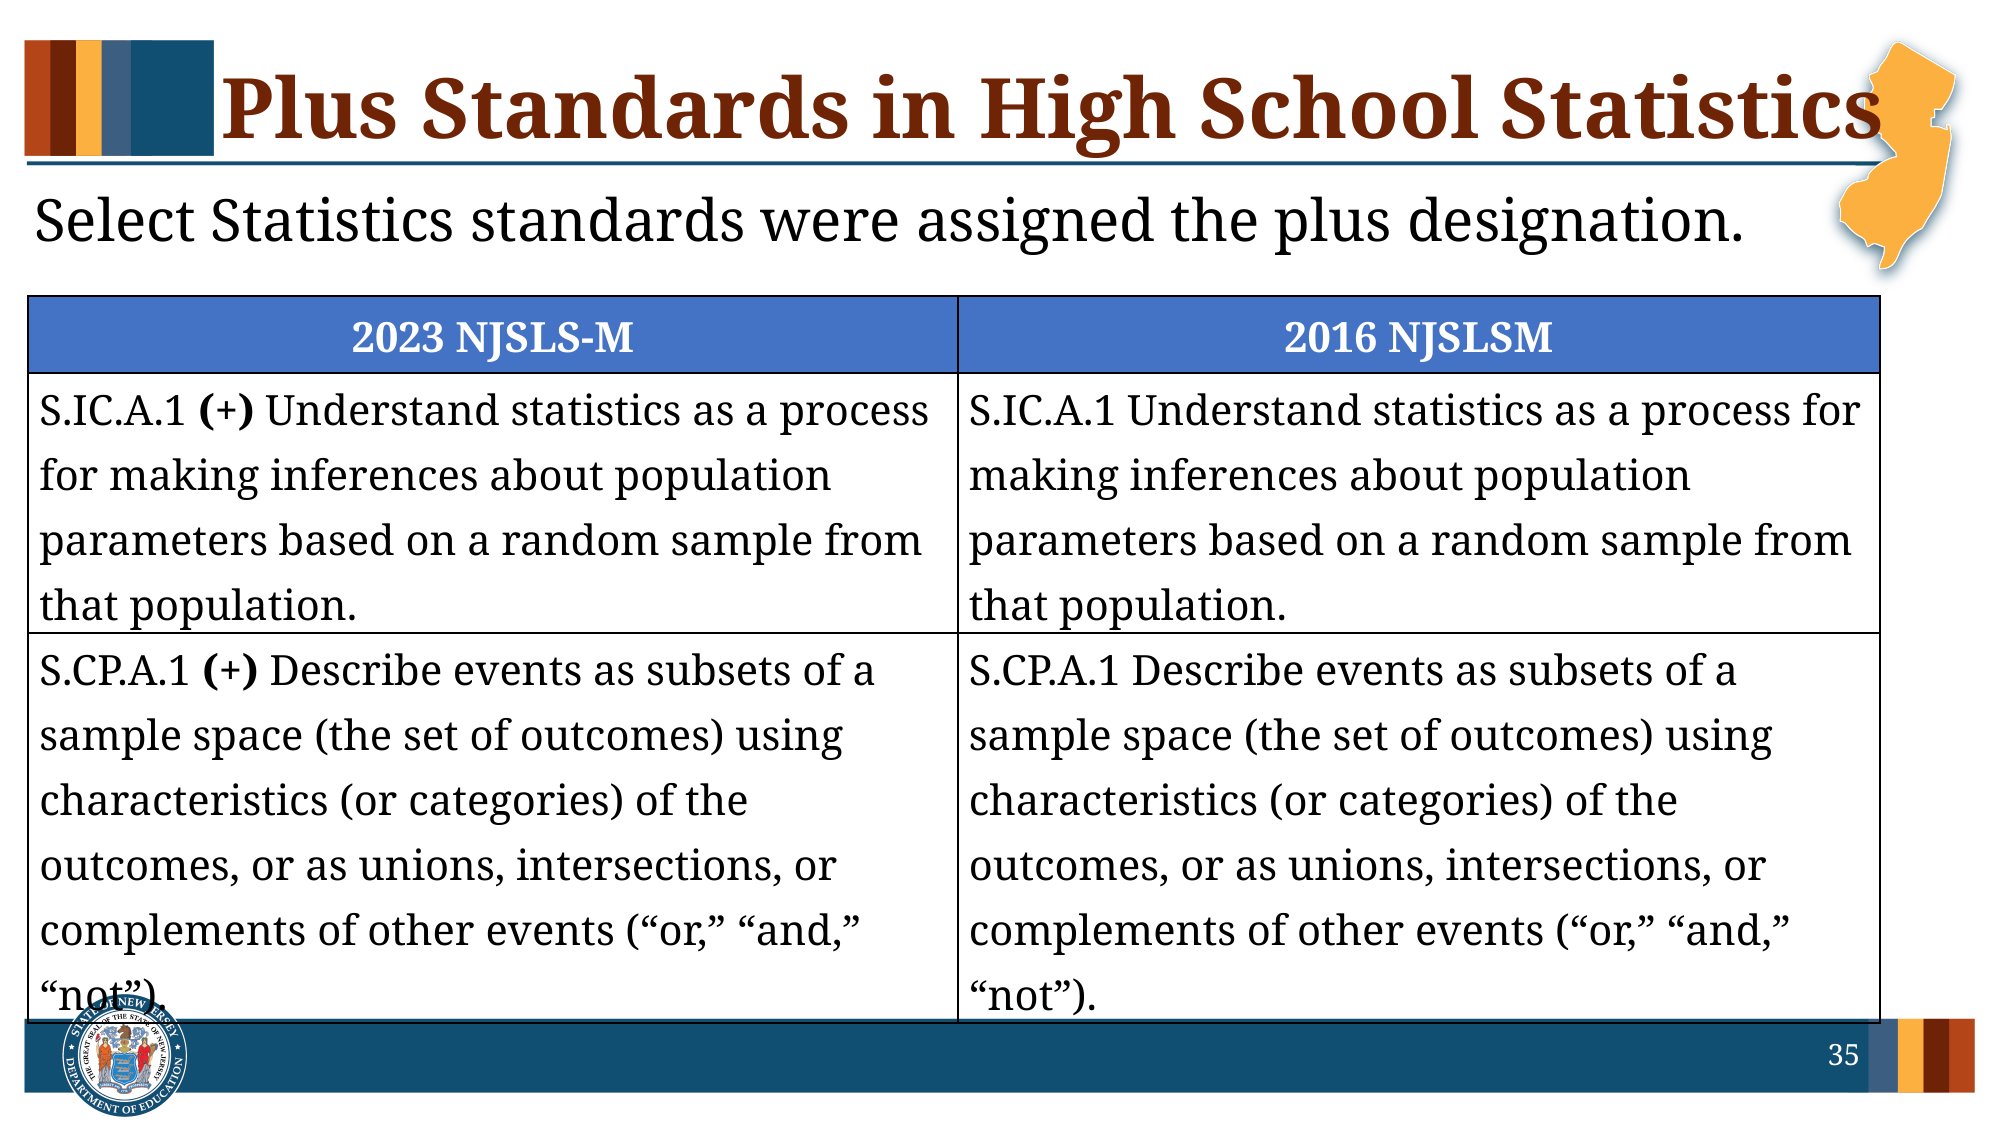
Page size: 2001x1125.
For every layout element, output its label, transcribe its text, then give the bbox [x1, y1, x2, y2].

table_cell S.IC.A.1 Understand statistics as a process for making inferences about population parameters based on a random sample from that population. [959, 374, 1879, 632]
list Select Statistics standards were assigned the plus designation. [19, 169, 1928, 283]
picture [24, 186, 1976, 295]
table_header 2016 NJSLSM [959, 297, 1879, 372]
slide_number 35 [1425, 1026, 1876, 1087]
table_header 2023 NJSLS-M [29, 297, 957, 372]
picture [24, 992, 1975, 1119]
table_cell S.CP.A.1 (+) Describe events as subsets of a sample space (the set of outcomes) using characteristics (or categories) of the outcomes, or as unions, intersections, or complements of other events (“or,” “and,” “not”). [29, 634, 957, 1022]
table_cell S.CP.A.1 Describe events as subsets of a sample space (the set of outcomes) using characteristics (or categories) of the outcomes, or as unions, intersections, or complements of other events (“or,” “and,” “not”). [959, 634, 1879, 1022]
table_cell S.IC.A.1 (+) Understand statistics as a process for making inferences about population parameters based on a random sample from that population. [29, 374, 957, 632]
title Plus Standards in High School Statistics [206, 38, 2000, 186]
picture [24, 26, 1976, 169]
